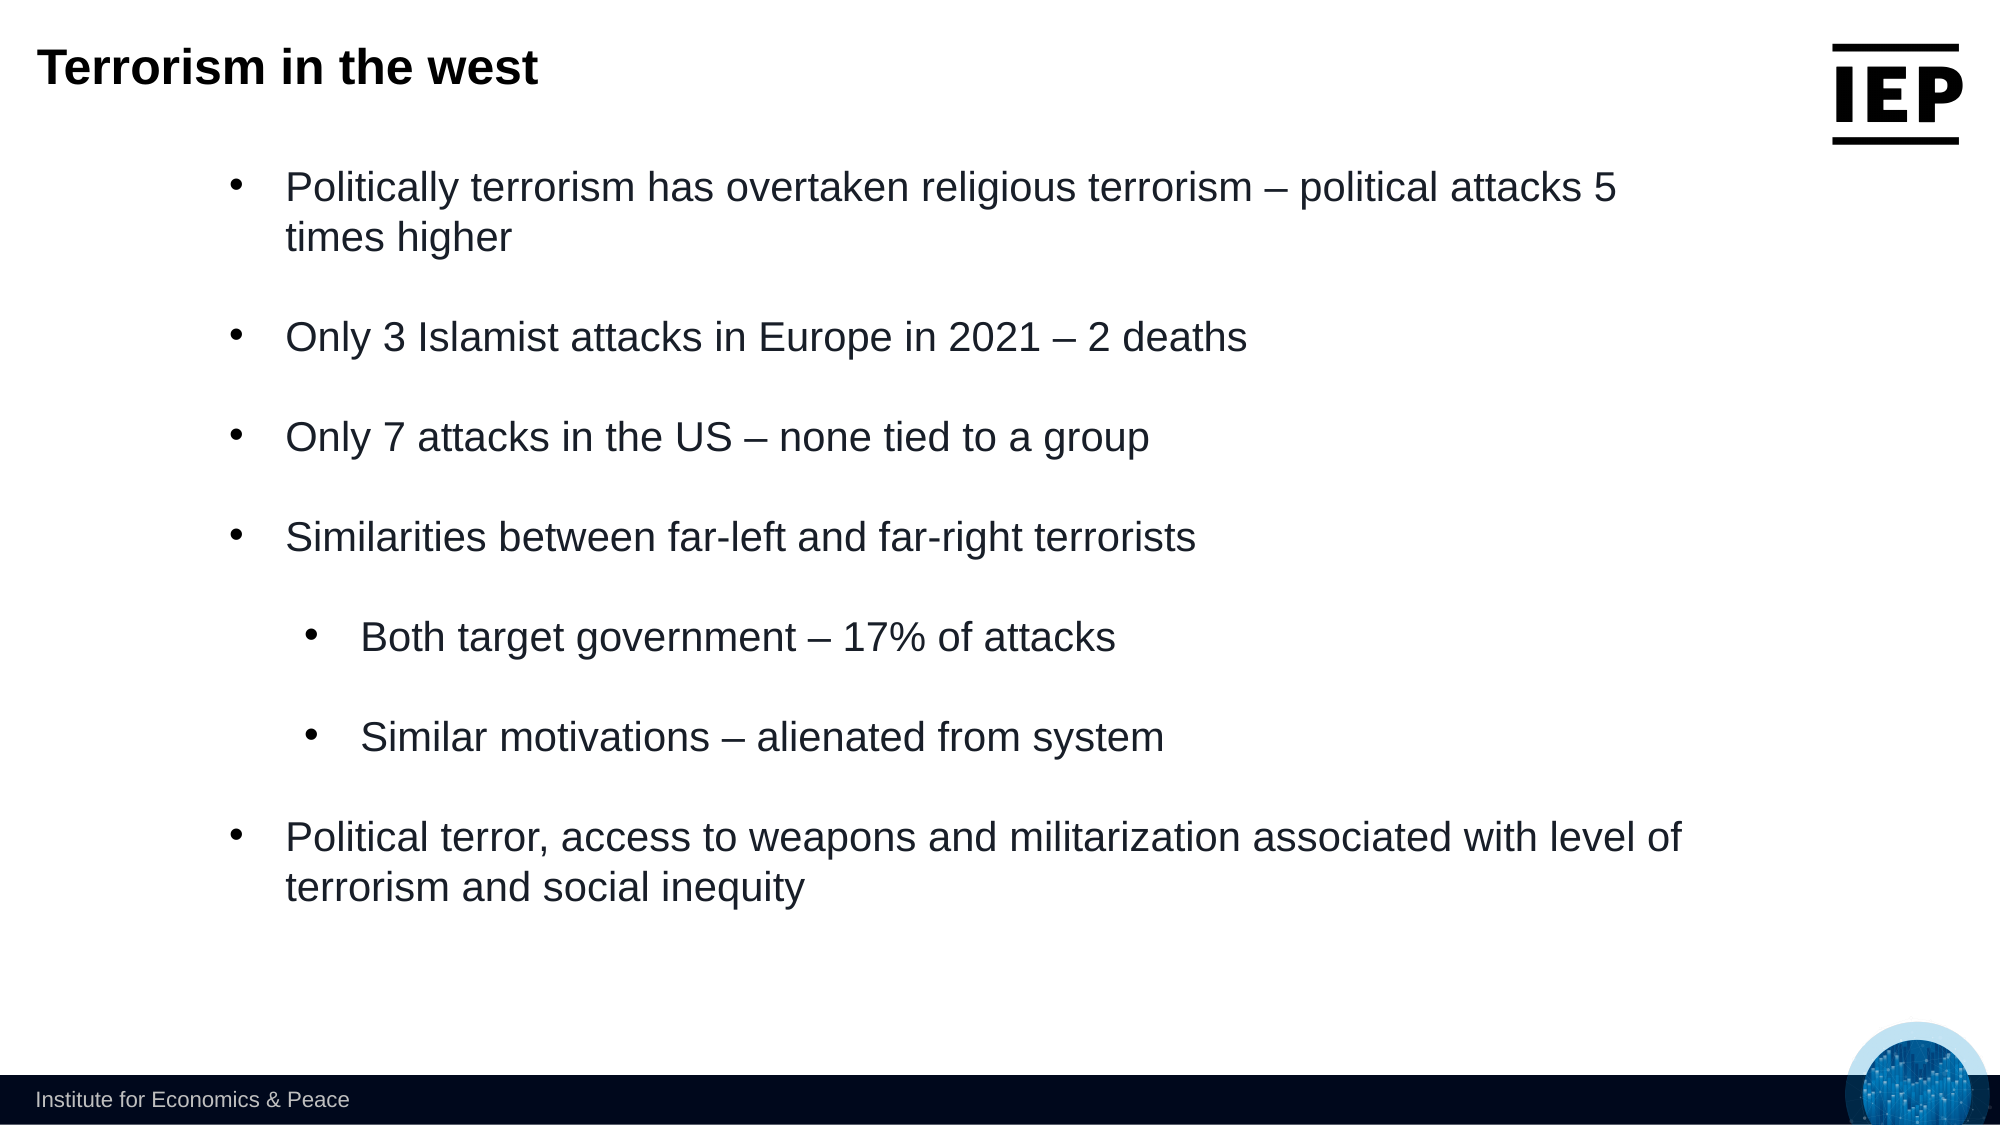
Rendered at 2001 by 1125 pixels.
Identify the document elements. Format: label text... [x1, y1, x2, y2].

picture [1836, 1013, 2001, 1125]
text_box Politically terrorism has overtaken religious terrorism – political attacks 5 times higher Only 3 Islamist attacks in Europe in 2021 – 2 deaths Only 7 attacks in the US – none tied to a group Similarities between far-left and far-right terrorists Both target government – 17% of attacks Similar motivations – alienated from system Political terror, access to weapons and militarization associated with level of terrorism and social inequity [214, 152, 1702, 1057]
picture [1831, 43, 1964, 145]
text_box Terrorism in the west [36, 41, 1656, 102]
